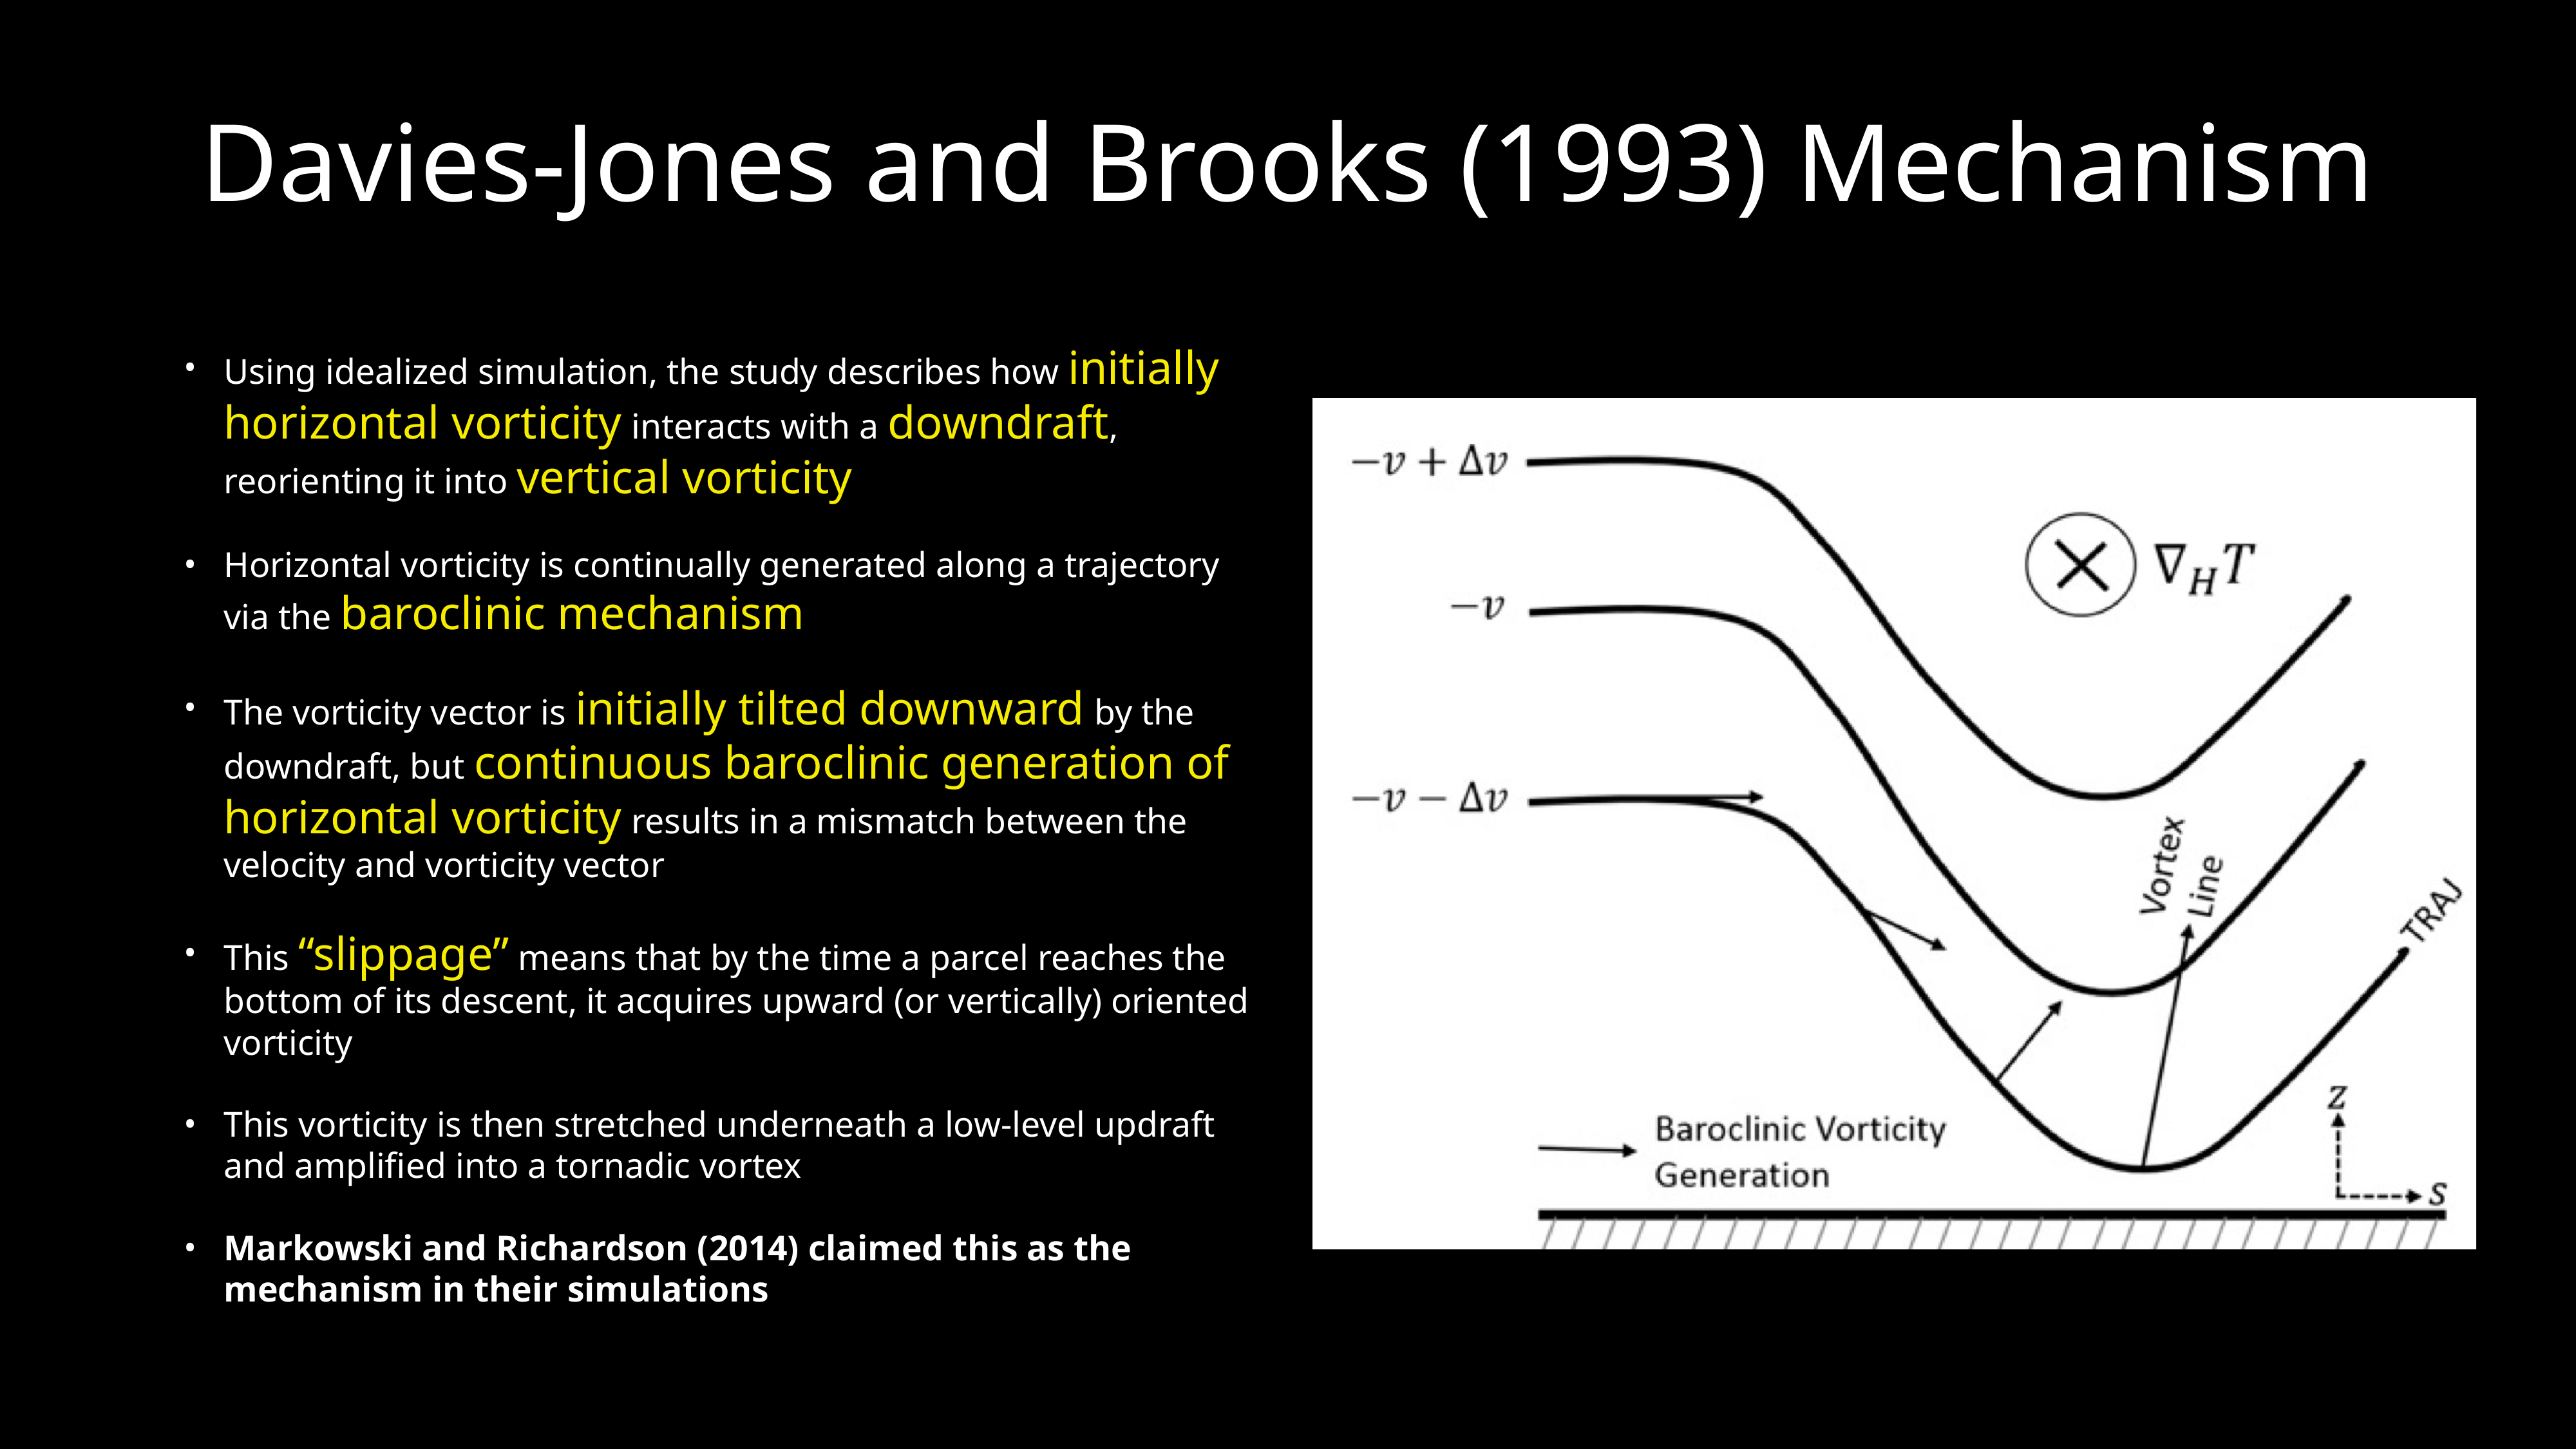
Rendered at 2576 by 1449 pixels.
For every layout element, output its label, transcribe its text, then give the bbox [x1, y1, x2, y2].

list Using idealized simulation, the study describes how initially horizontal vorticity interacts with a downdraft, reorienting it into vertical vorticity Horizontal vorticity is continually generated along a trajectory via the baroclinic mechanism The vorticity vector is initially tilted downward by the downdraft, but continuous baroclinic generation of horizontal vorticity results in a mismatch between the velocity and vorticity vector This “slippage” means that by the time a parcel reaches the bottom of its descent, it acquires upward (or vertically) oriented vorticity This vorticity is then stretched underneath a low-level updraft and amplified into a tornadic vortex Markowski and Richardson (2014) claimed this as the mechanism in their simulations [178, 332, 1259, 1315]
picture [1312, 398, 2477, 1249]
title Davies-Jones and Brooks (1993) Mechanism [178, 37, 2398, 279]
